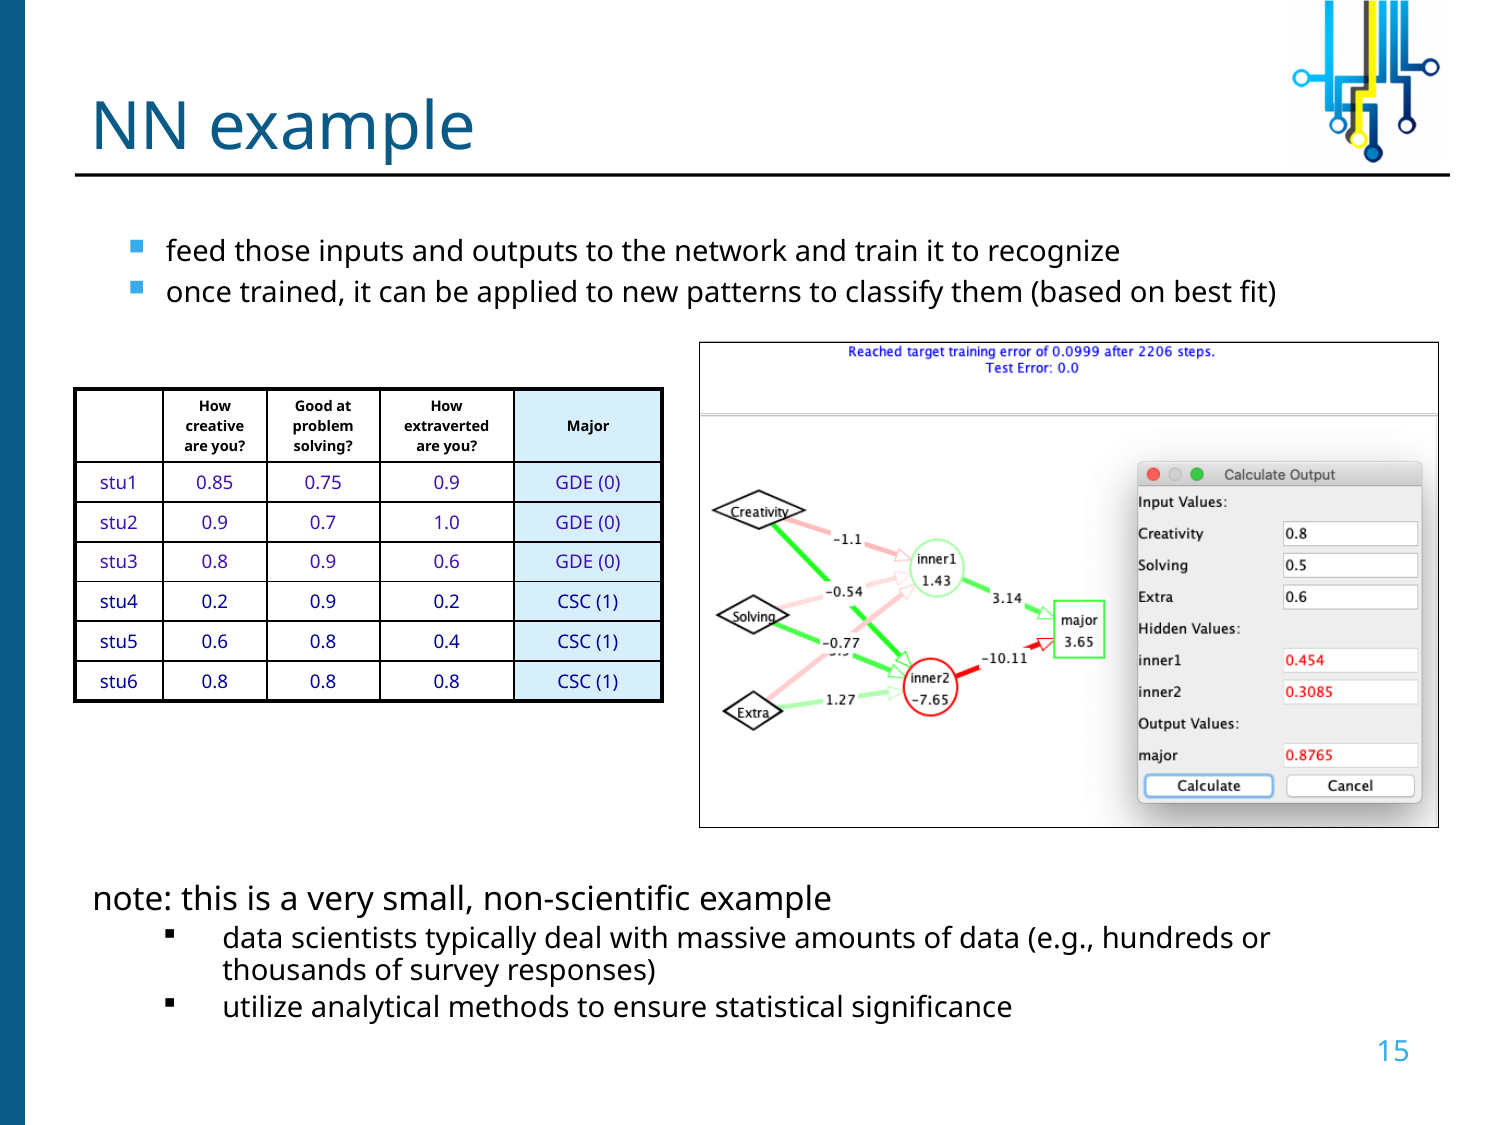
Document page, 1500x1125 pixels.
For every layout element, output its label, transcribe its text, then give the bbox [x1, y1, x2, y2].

table_cell stu3 [77, 543, 162, 581]
table_header Major [515, 391, 660, 461]
table_cell stu6 [77, 662, 162, 699]
table_cell 0.2 [381, 582, 513, 620]
table_cell CSC (1) [515, 662, 660, 699]
table_cell 0.8 [164, 662, 266, 699]
table_cell 0.9 [268, 543, 379, 581]
table_cell 0.6 [381, 543, 513, 581]
table_header How creative are you? [164, 391, 266, 461]
table_header Good at problem solving? [268, 391, 379, 461]
table_cell 0.8 [268, 662, 379, 699]
table_cell 1.0 [381, 503, 513, 541]
table_cell 0.2 [164, 582, 266, 620]
table_header How extraverted are you? [381, 391, 513, 461]
slide_number 15 [1074, 1024, 1426, 1101]
table_cell stu5 [77, 622, 162, 660]
table_header [77, 391, 162, 461]
picture [1296, 72, 1307, 84]
table_cell GDE (0) [515, 503, 660, 541]
table_cell 0.9 [268, 582, 379, 620]
table_cell 0.4 [381, 622, 513, 660]
table_cell 0.8 [164, 543, 266, 581]
table_cell GDE (0) [515, 463, 660, 501]
table_cell 0.9 [381, 463, 513, 501]
table_cell 0.7 [268, 503, 379, 541]
table_cell 0.6 [164, 622, 266, 660]
table_cell GDE (0) [515, 543, 660, 581]
picture [699, 341, 1440, 828]
table_cell 0.85 [164, 463, 266, 501]
table_cell 0.9 [164, 503, 266, 541]
title NN example [75, 50, 1238, 171]
table_cell stu4 [77, 582, 162, 620]
table_cell stu1 [77, 463, 162, 501]
table_cell 0.8 [268, 622, 379, 660]
table_cell 0.75 [268, 463, 379, 501]
text_box note: this is a very small, non-scientific example data scientists typically deal with massive amounts of data (e.g., hundreds or thousands of survey responses) utilize analytical methods to ensure statistical significance [78, 875, 1438, 1063]
table_cell stu2 [77, 503, 162, 541]
picture [1288, 0, 1444, 165]
table_cell CSC (1) [515, 622, 660, 660]
table_cell CSC (1) [515, 582, 660, 620]
table_cell 0.8 [381, 662, 513, 699]
list feed those inputs and outputs to the network and train it to recognize once trained, it can be applied to new patterns to classify them (based on best fit) [75, 224, 1425, 346]
